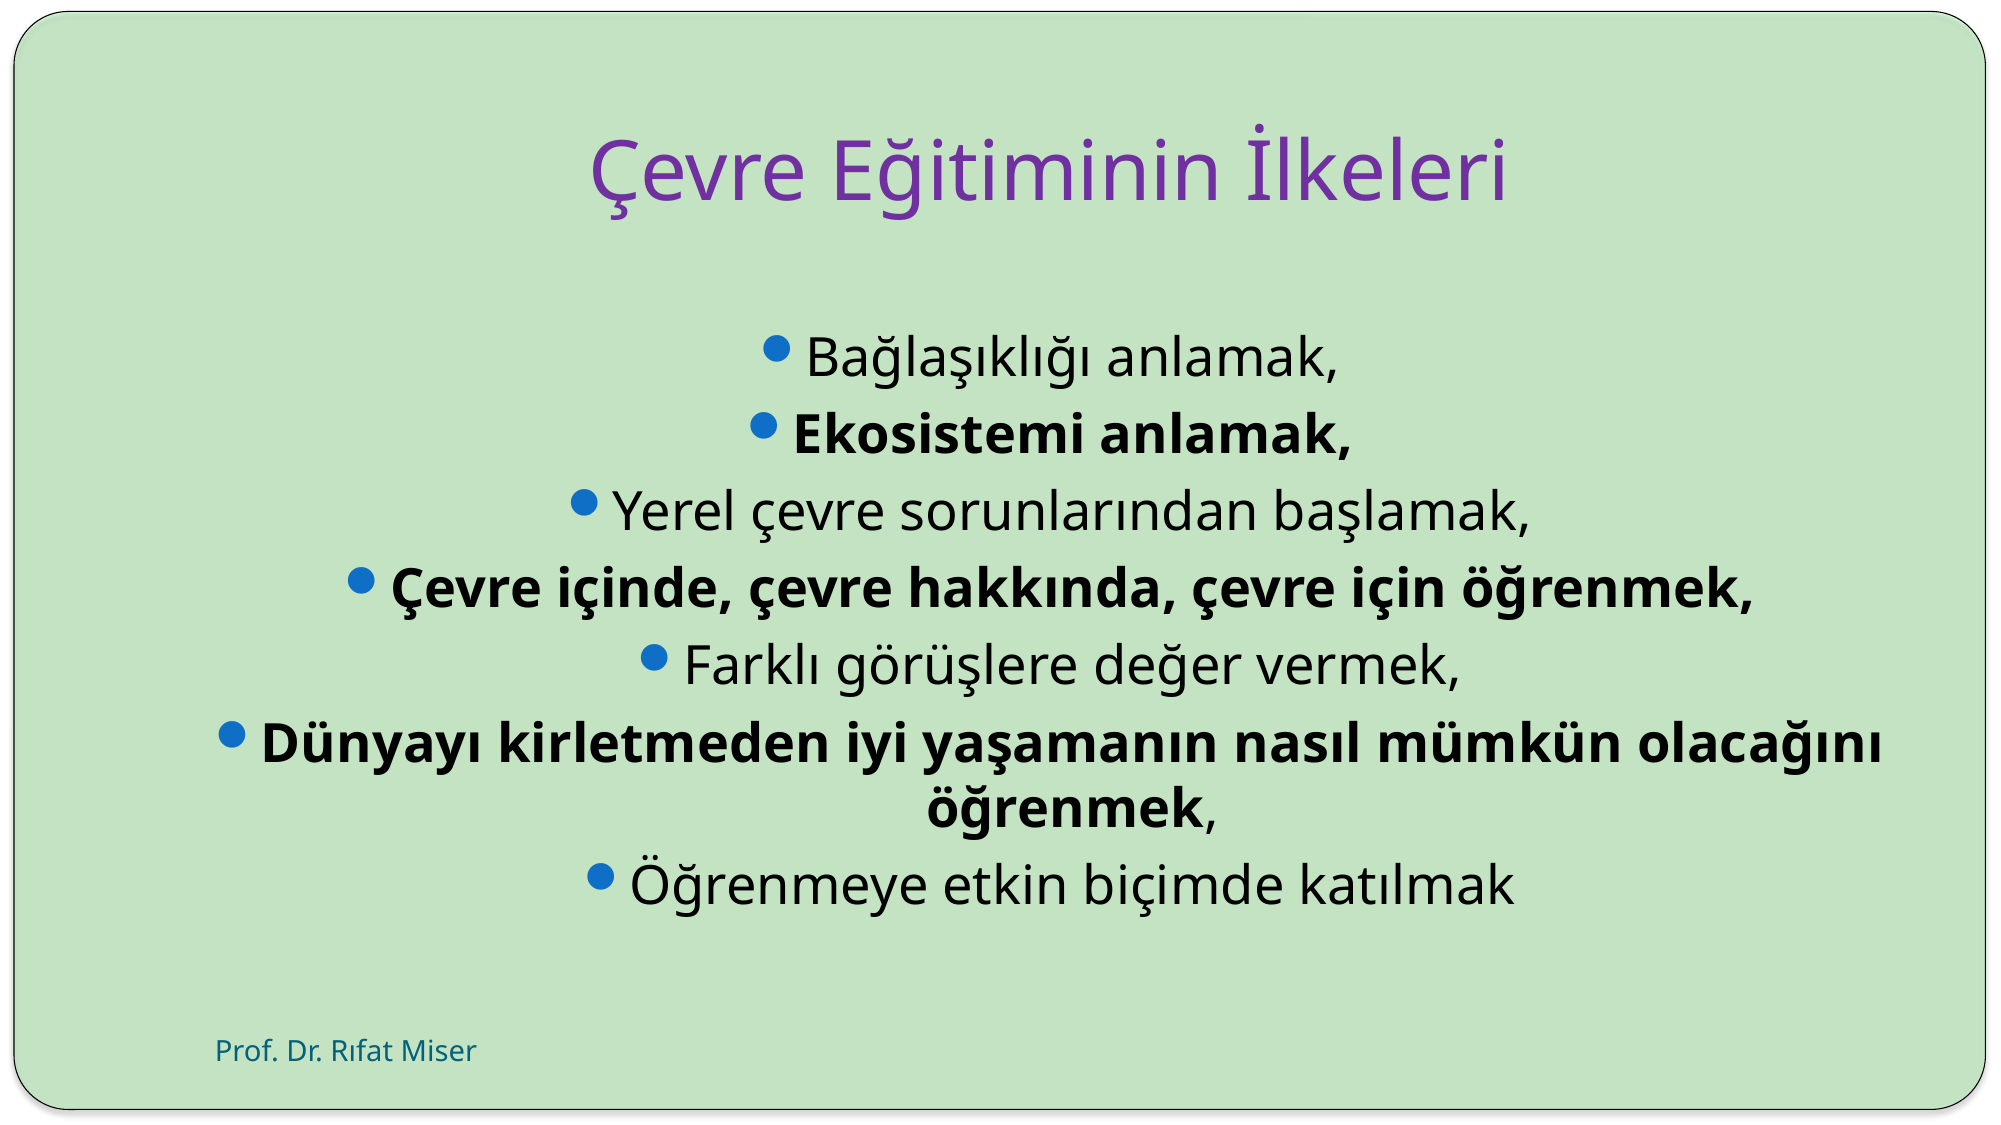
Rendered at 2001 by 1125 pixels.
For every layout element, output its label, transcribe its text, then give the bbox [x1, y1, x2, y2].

list Bağlaşıklığı anlamak, Ekosistemi anlamak, Yerel çevre sorunlarından başlamak, Çevre içinde, çevre hakkında, çevre için öğrenmek, Farklı görüşlere değer vermek, Dünyayı kirletmeden iyi yaşamanın nasıl mümkün olacağını öğrenmek, Öğrenmeye etkin biçimde katılmak [200, 237, 1900, 988]
footer Prof. Dr. Rıfat Miser [200, 1012, 1067, 1088]
title Çevre Eğitiminin İlkeleri [200, 45, 1900, 233]
